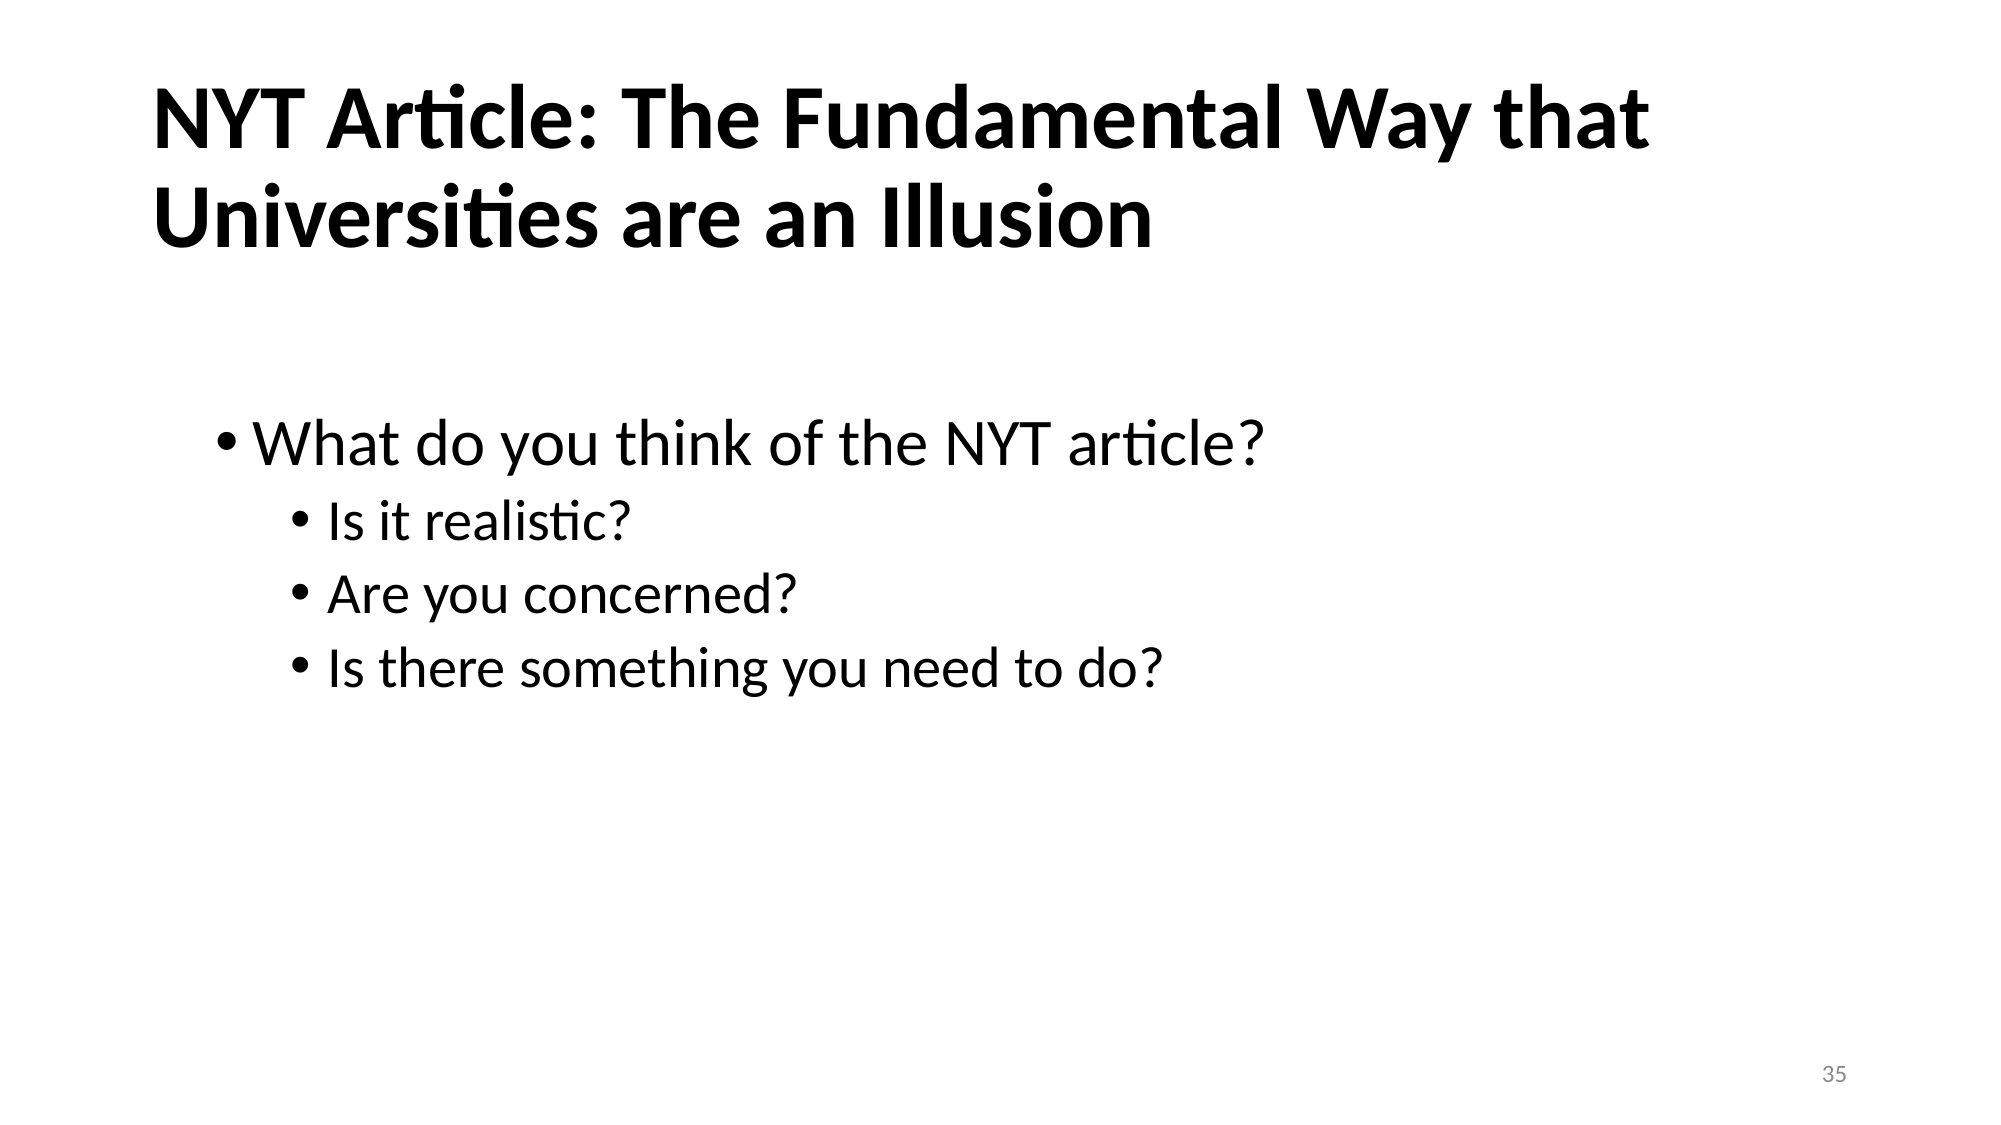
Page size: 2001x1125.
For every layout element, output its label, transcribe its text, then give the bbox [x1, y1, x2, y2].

title NYT Article: The Fundamental Way that Universities are an Illusion [137, 59, 1863, 278]
list What do you think of the NYT article? Is it realistic? Are you concerned? Is there something you need to do? [200, 299, 1863, 1014]
slide_number 35 [1412, 1042, 1863, 1103]
